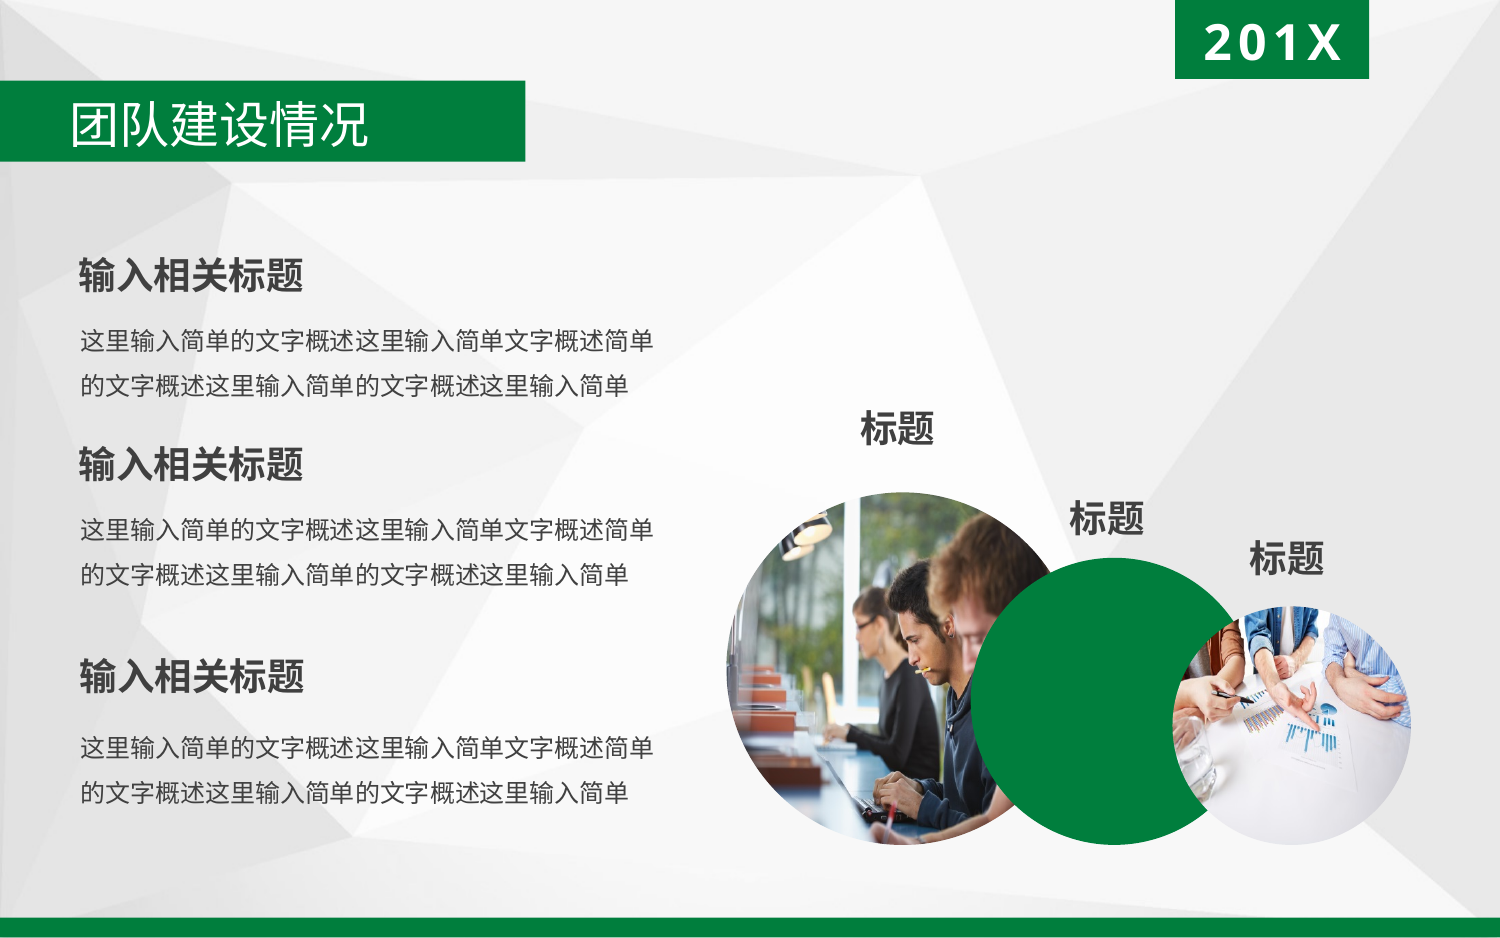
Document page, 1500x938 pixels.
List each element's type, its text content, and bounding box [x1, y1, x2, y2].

text_box 输入相关标题 [64, 645, 397, 706]
text_box [1170, 604, 1414, 848]
text_box [724, 490, 1051, 848]
text_box 201X [1188, 3, 1356, 78]
text_box [1173, 0, 1371, 81]
text_box 这里输入简单的文字概述这里输入简单文字概述简单的文字概述这里输入简单的文字概述这里输入简单 [65, 492, 691, 597]
text_box [0, 916, 1500, 938]
text_box 标题 [1235, 527, 1353, 588]
text_box [0, 79, 528, 164]
text_box 这里输入简单的文字概述这里输入简单文字概述简单的文字概述这里输入简单的文字概述这里输入简单 [65, 710, 691, 815]
text_box 团队建设情况 [54, 85, 385, 161]
text_box 标题 [845, 397, 963, 458]
picture [0, 0, 1500, 916]
text_box 这里输入简单的文字概述这里输入简单文字概述简单的文字概述这里输入简单的文字概述这里输入简单 [65, 303, 691, 408]
text_box 输入相关标题 [64, 433, 396, 493]
text_box 输入相关标题 [64, 244, 396, 304]
text_box 标题 [1055, 487, 1173, 548]
text_box [968, 555, 1234, 847]
